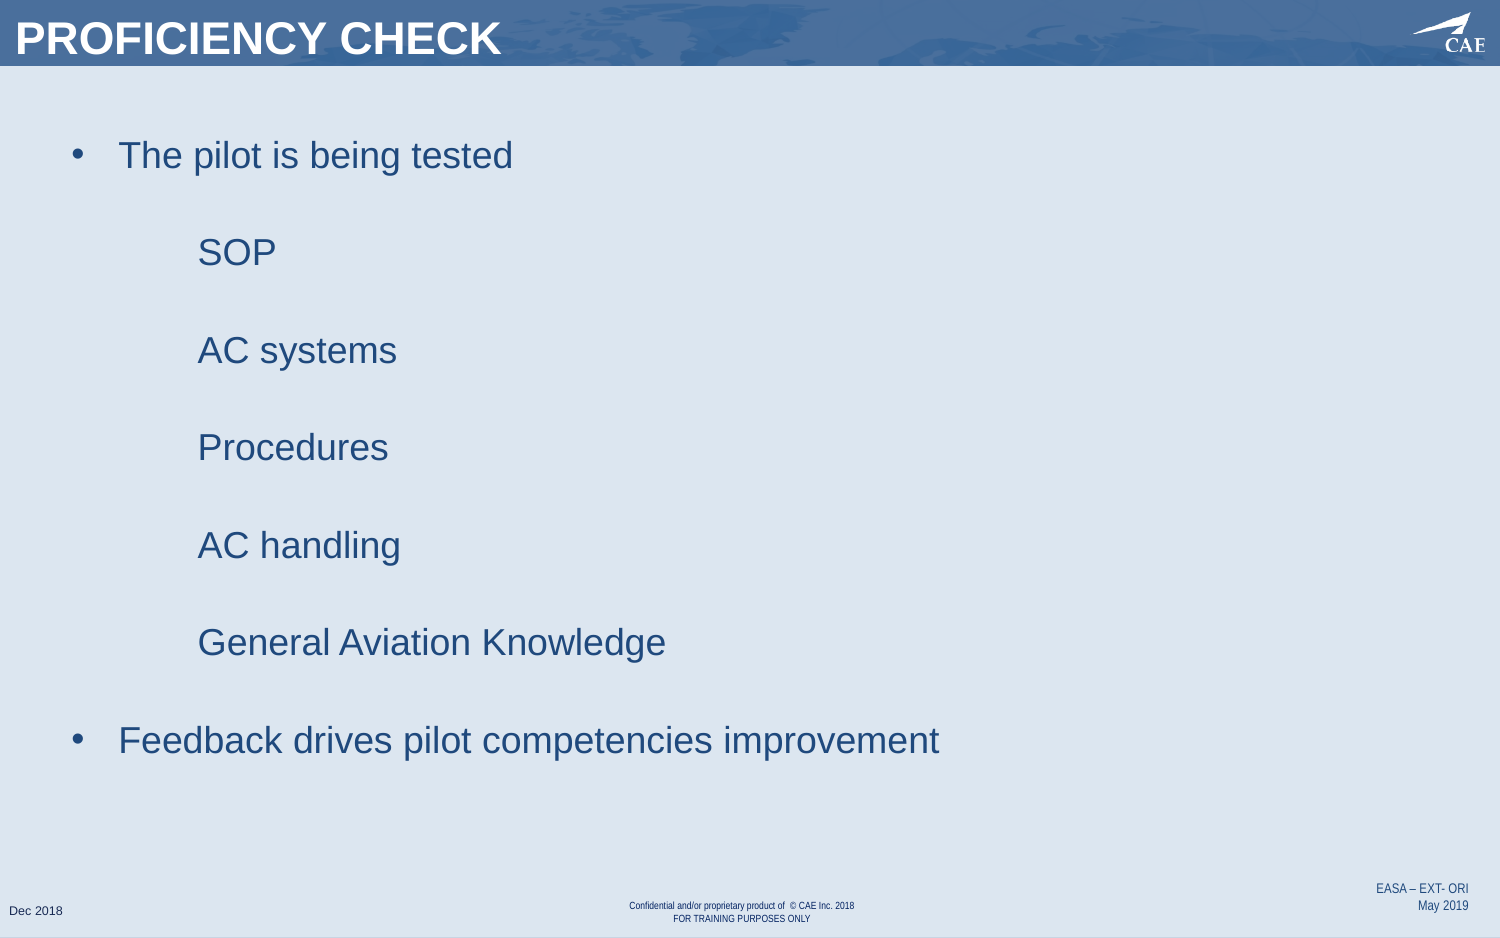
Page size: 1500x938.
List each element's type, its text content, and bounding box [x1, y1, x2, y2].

list The pilot is being tested SOP AC systems Procedures AC handling General Aviation Knowledge Feedback drives pilot competencies improvement [0, 78, 1459, 867]
title PROFICIENCY CHECK [0, 0, 1422, 73]
picture [1422, 1, 1485, 52]
